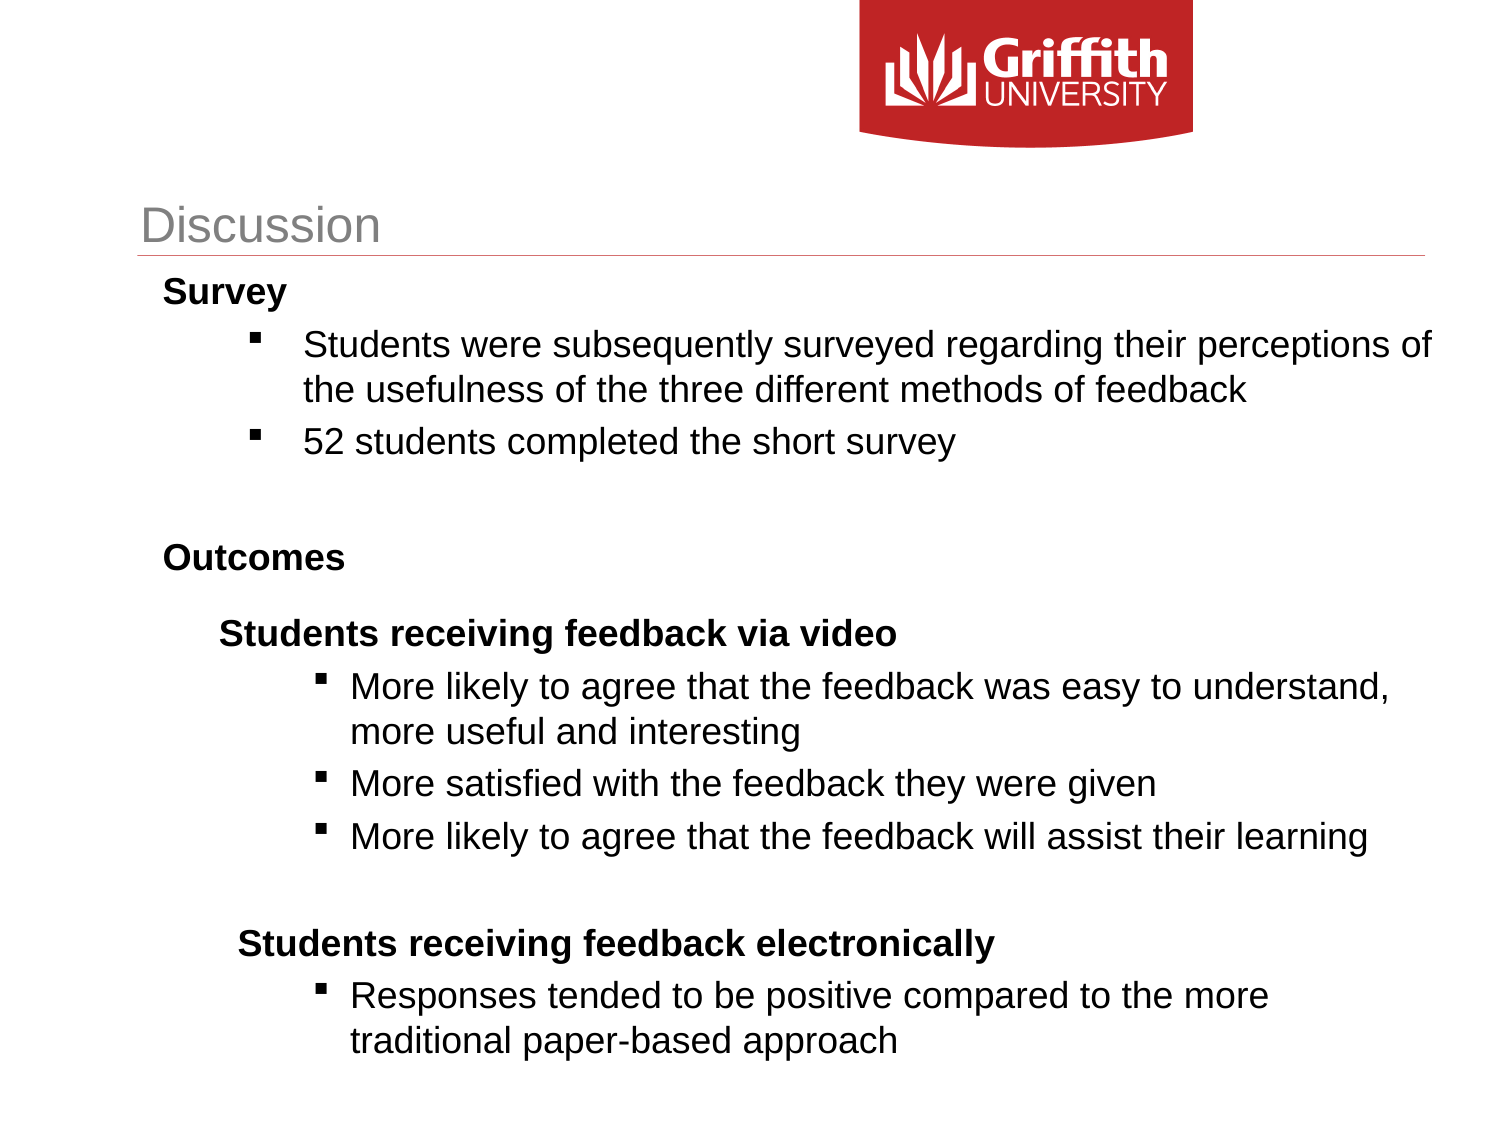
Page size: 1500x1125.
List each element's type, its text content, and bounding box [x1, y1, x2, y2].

title Discussion [124, 184, 1335, 260]
list Survey Students were subsequently surveyed regarding their perceptions of the usefulness of the three different methods of feedback 52 students completed the short survey Outcomes Students receiving feedback via video More likely to agree that the feedback was easy to understand, more useful and interesting More satisfied with the feedback they were given More likely to agree that the feedback will assist their learning Students receiving feedback electronically Responses tended to be positive compared to the more traditional paper-based approach [147, 266, 1448, 1032]
picture [0, 0, 1500, 177]
